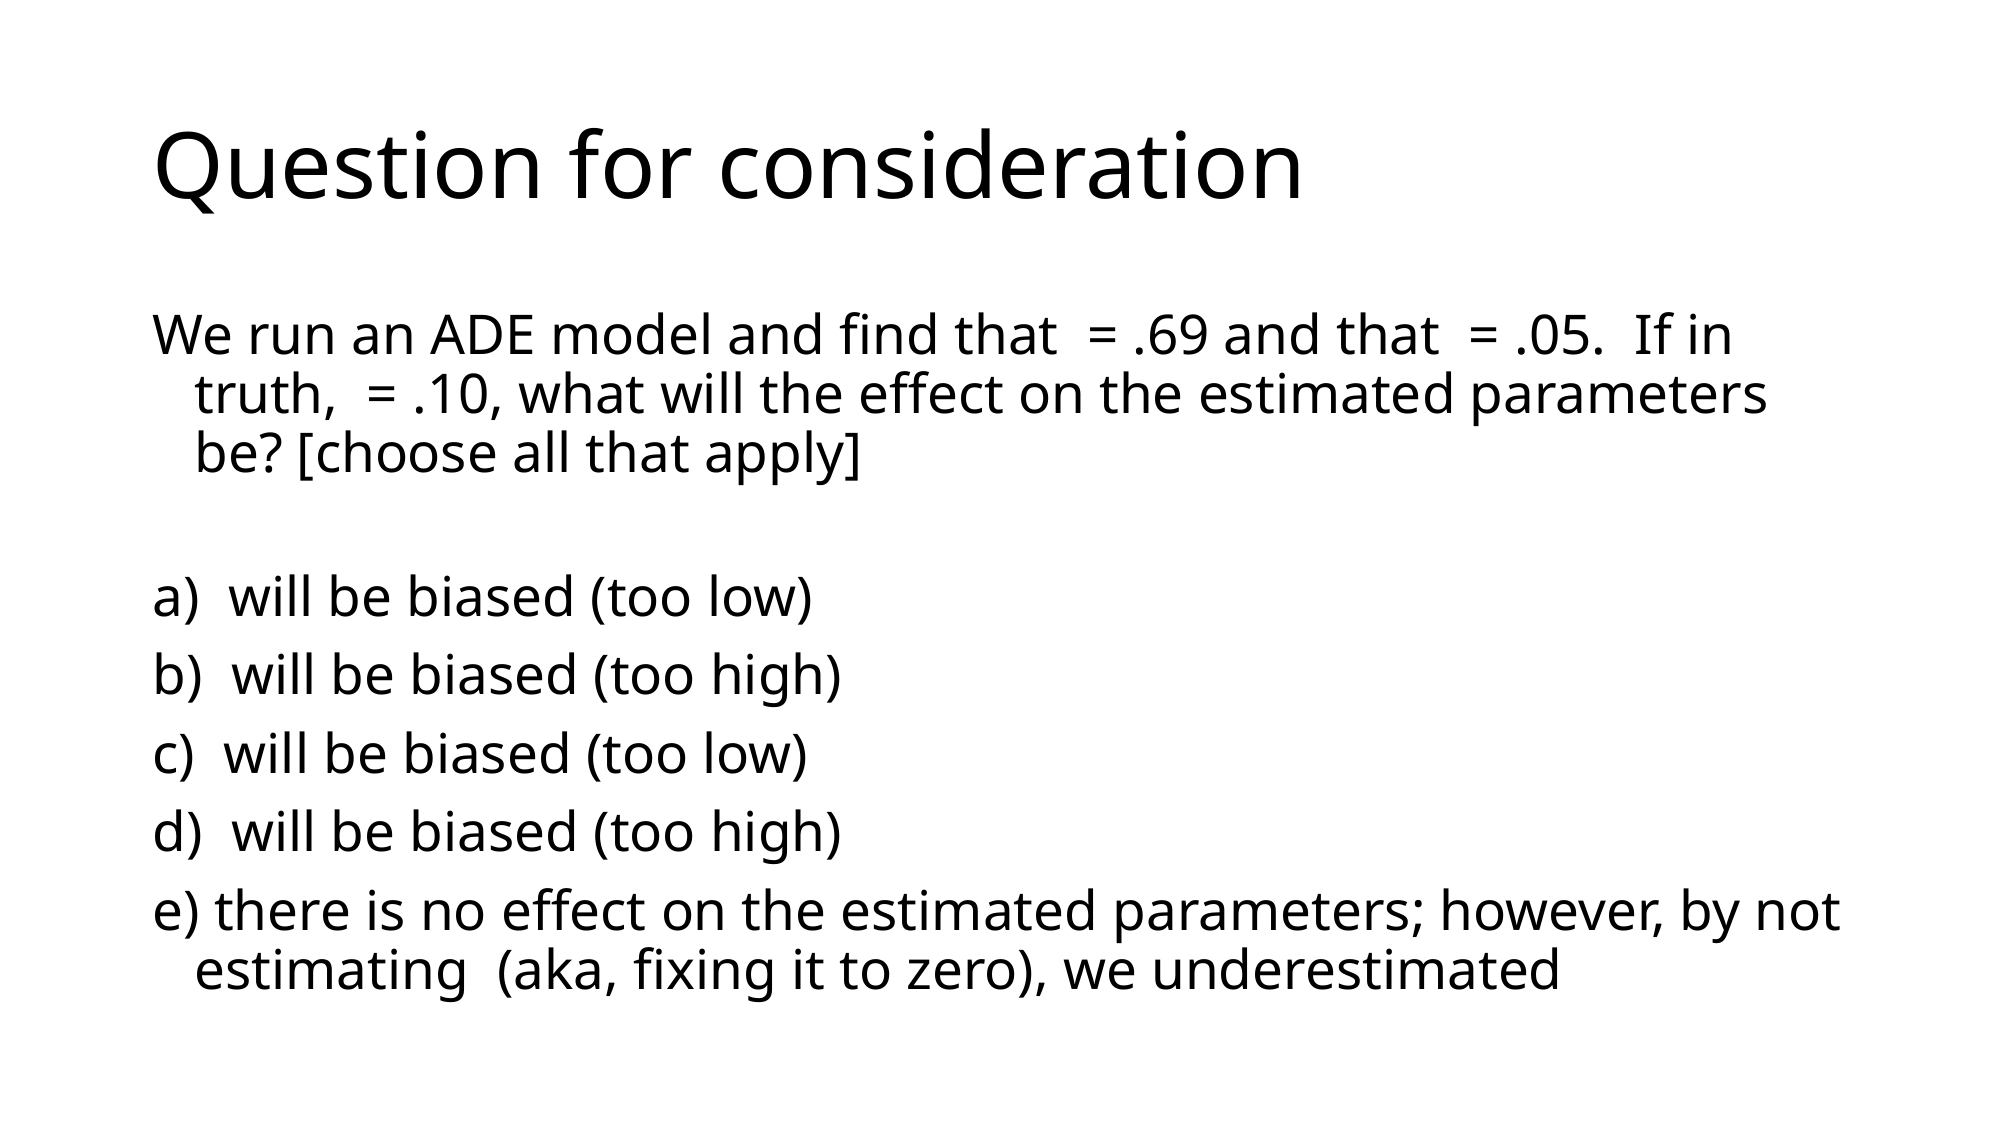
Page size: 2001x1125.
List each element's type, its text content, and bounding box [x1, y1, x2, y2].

title Question for consideration [137, 59, 1863, 278]
